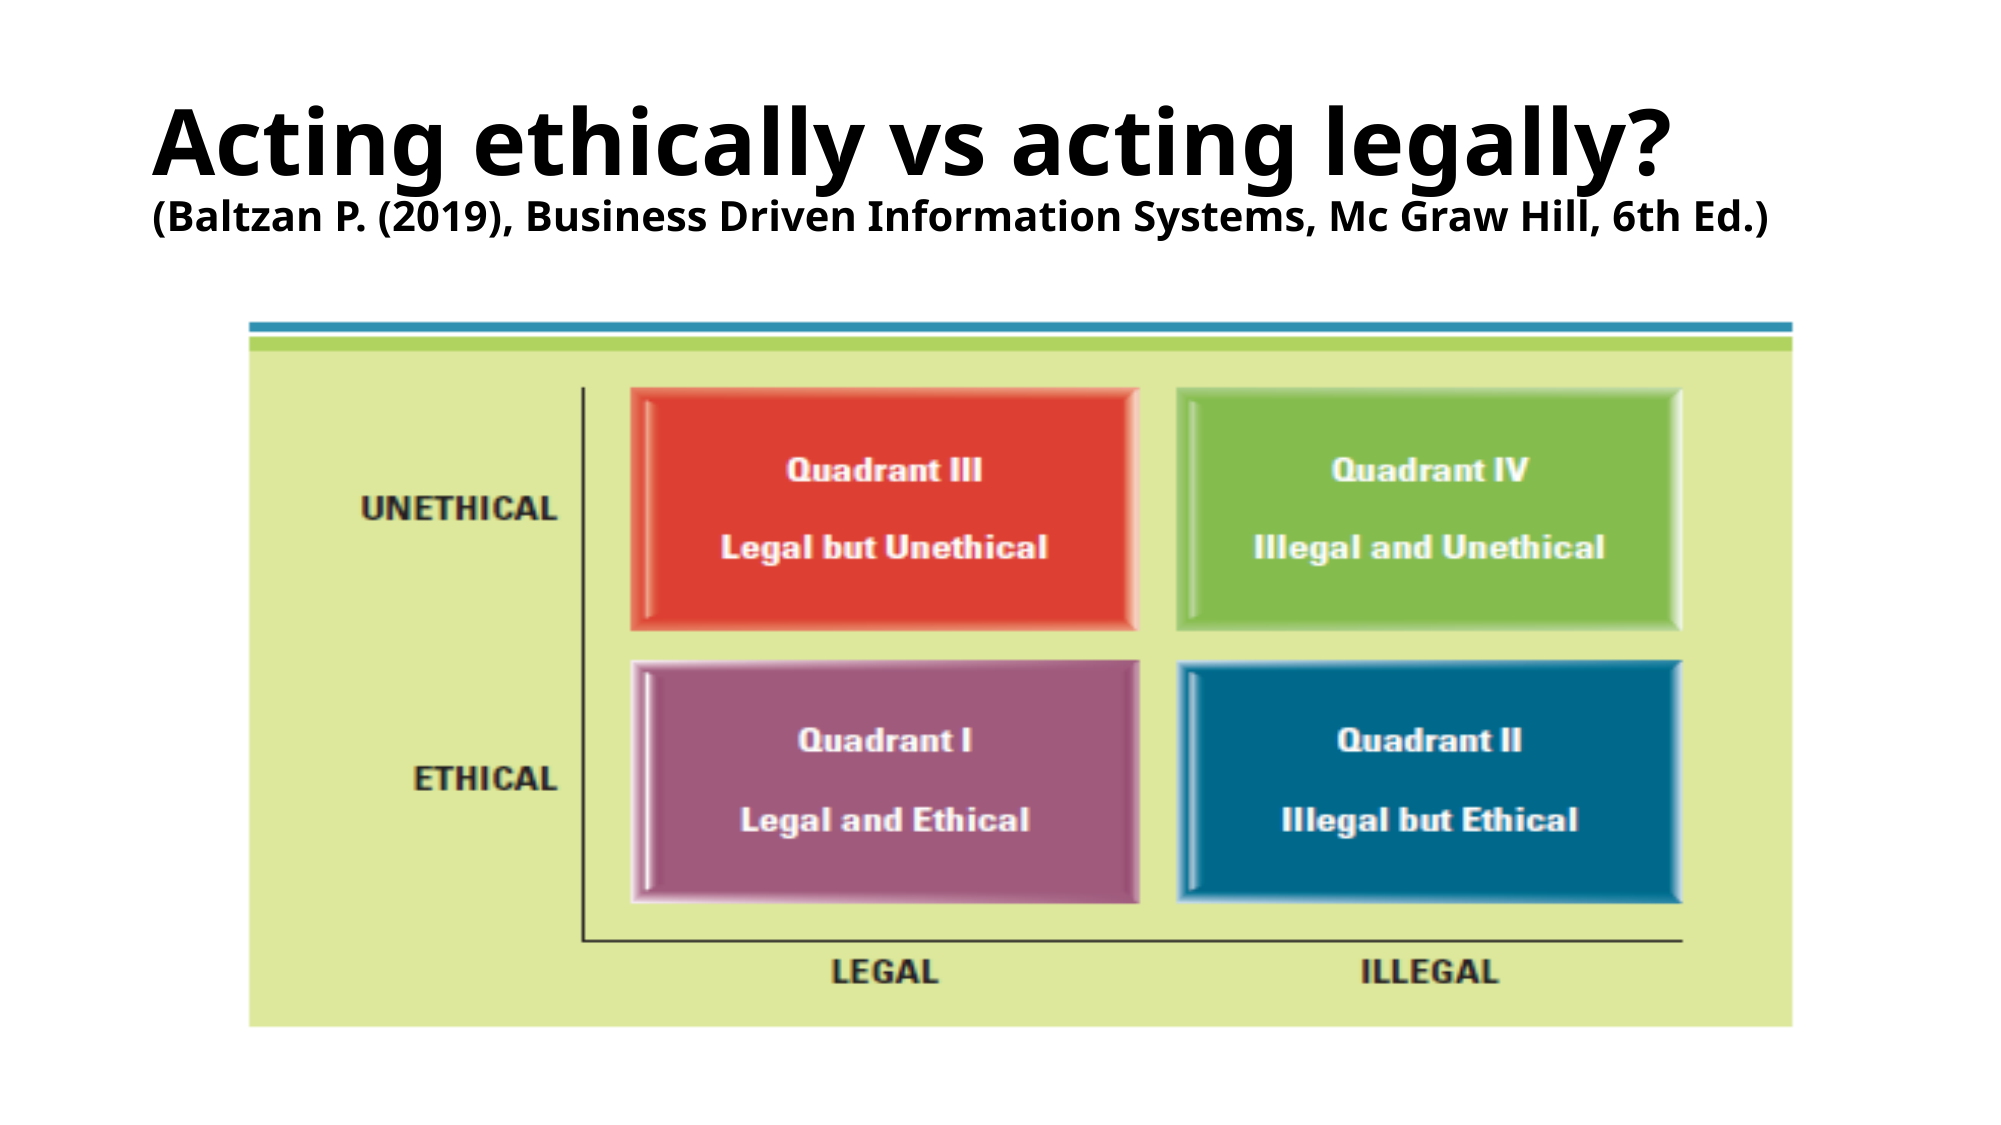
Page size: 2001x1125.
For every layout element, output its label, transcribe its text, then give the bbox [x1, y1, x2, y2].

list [171, 277, 1824, 1052]
title Acting ethically vs acting legally? (Baltzan P. (2019), Business Driven Information Systems, Mc Graw Hill, 6th Ed.) [137, 59, 1863, 278]
